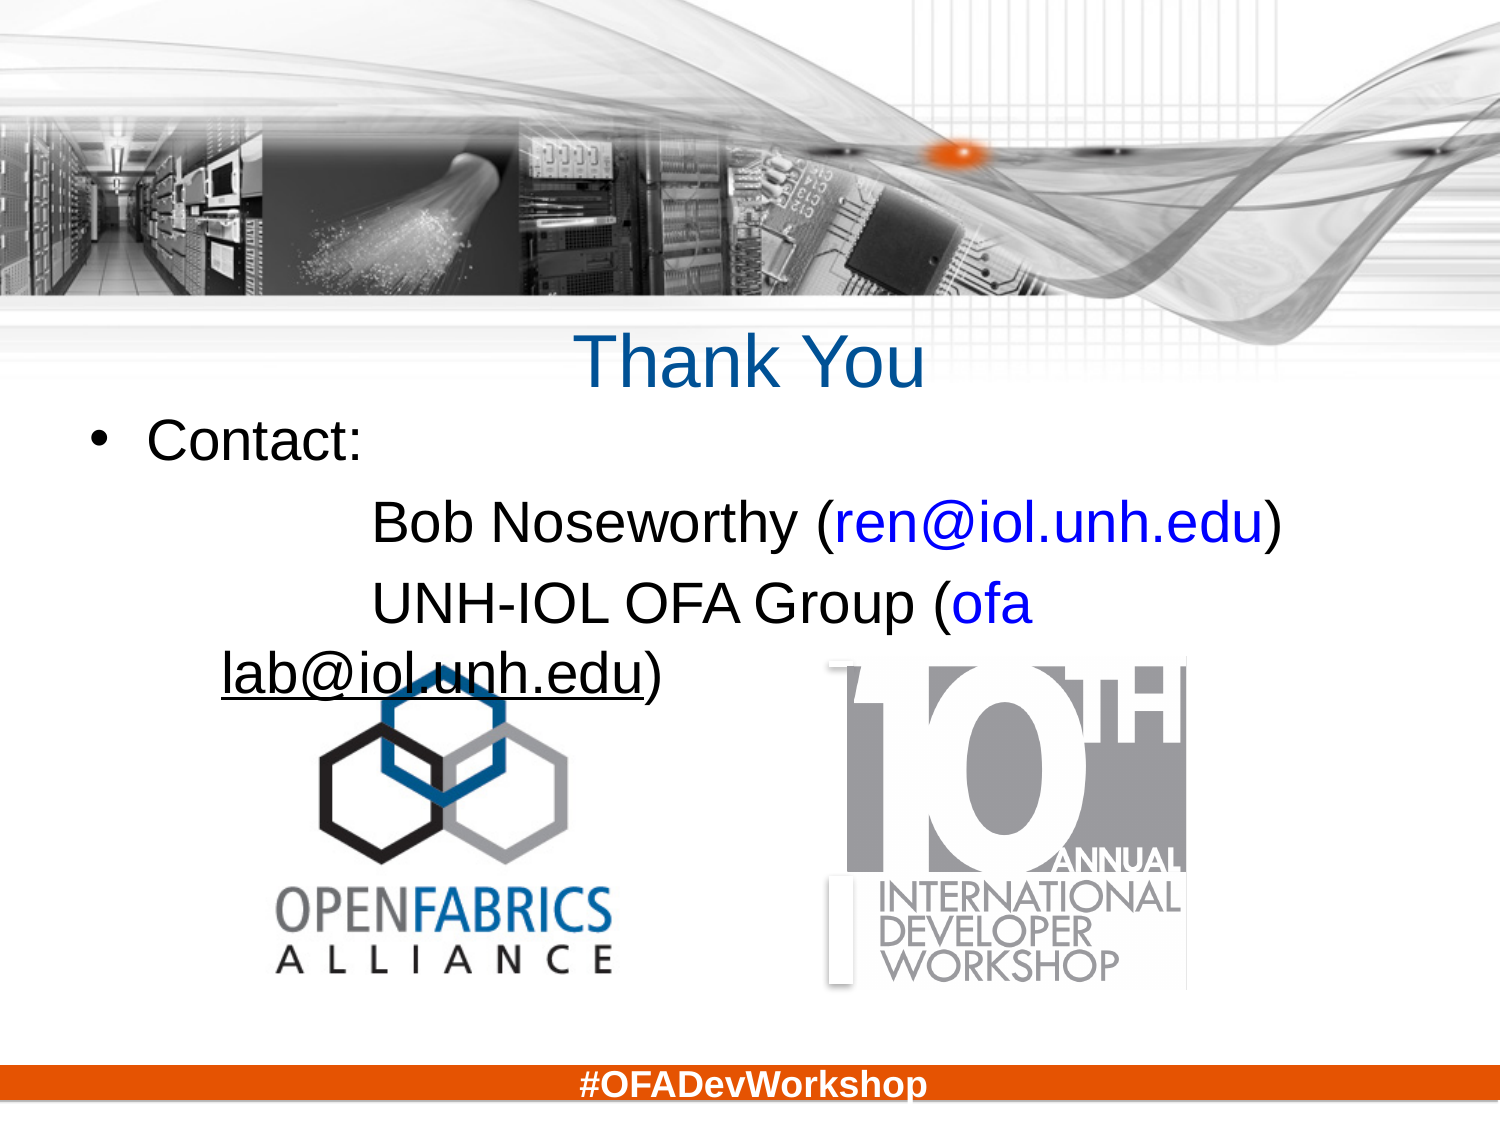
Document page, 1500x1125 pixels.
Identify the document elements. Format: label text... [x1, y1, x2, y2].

picture [0, 0, 1500, 407]
text_box Contact: Bob Noseworthy (ren@iol.unh.edu) UNH-IOL OFA Group (ofalab@iol.unh.edu) [74, 394, 1425, 1025]
title Thank You [75, 271, 1425, 394]
